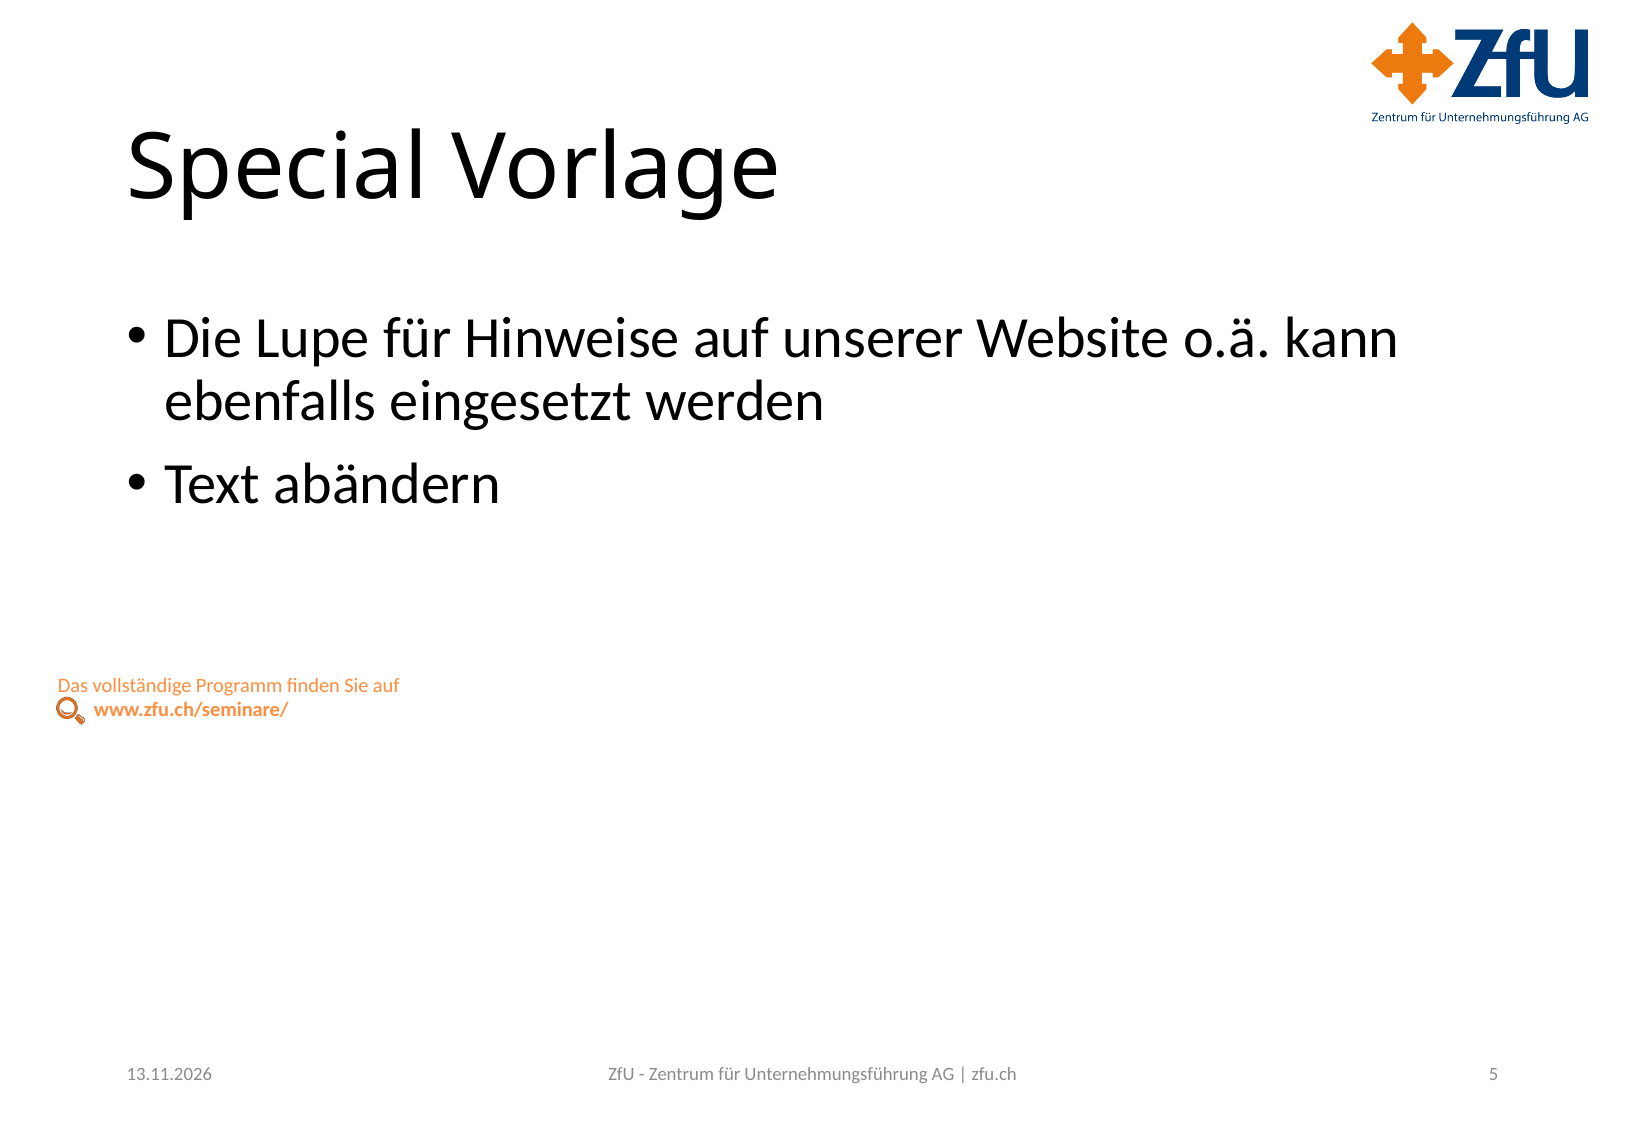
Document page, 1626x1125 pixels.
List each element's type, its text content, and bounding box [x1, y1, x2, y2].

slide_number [111, 1042, 478, 1103]
text_box Das vollständige Programm finden Sie auf www.zfu.ch/seminare/ [43, 664, 485, 751]
footer ZfU - Zentrum für Unternehmungsführung AG | zfu.ch [538, 1042, 1087, 1103]
picture [1371, 22, 1588, 124]
title Special Vorlage [111, 59, 1514, 278]
slide_number 5 [1147, 1042, 1514, 1103]
picture [52, 693, 86, 728]
list Die Lupe für Hinweise auf unserer Website o.ä. kann ebenfalls eingesetzt werden Text abändern [111, 299, 1514, 1014]
